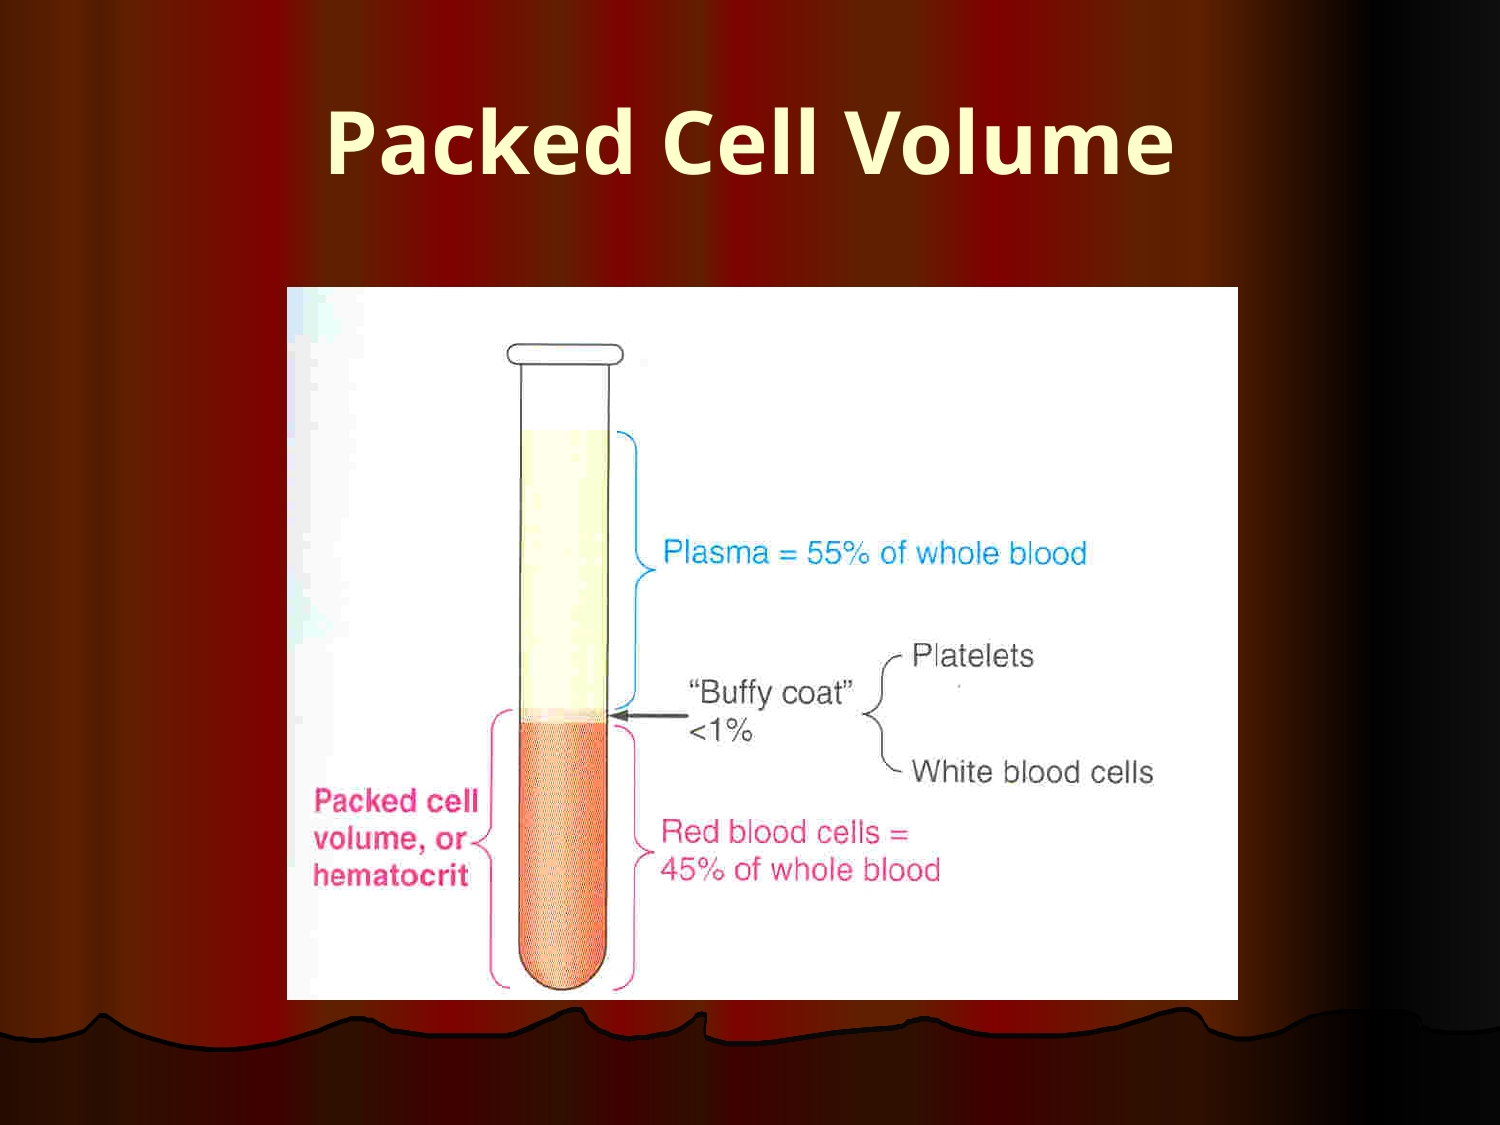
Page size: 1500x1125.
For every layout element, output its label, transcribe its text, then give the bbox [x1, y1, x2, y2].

title Packed Cell Volume [74, 45, 1426, 233]
footer [512, 1024, 988, 1101]
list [287, 287, 1238, 1001]
